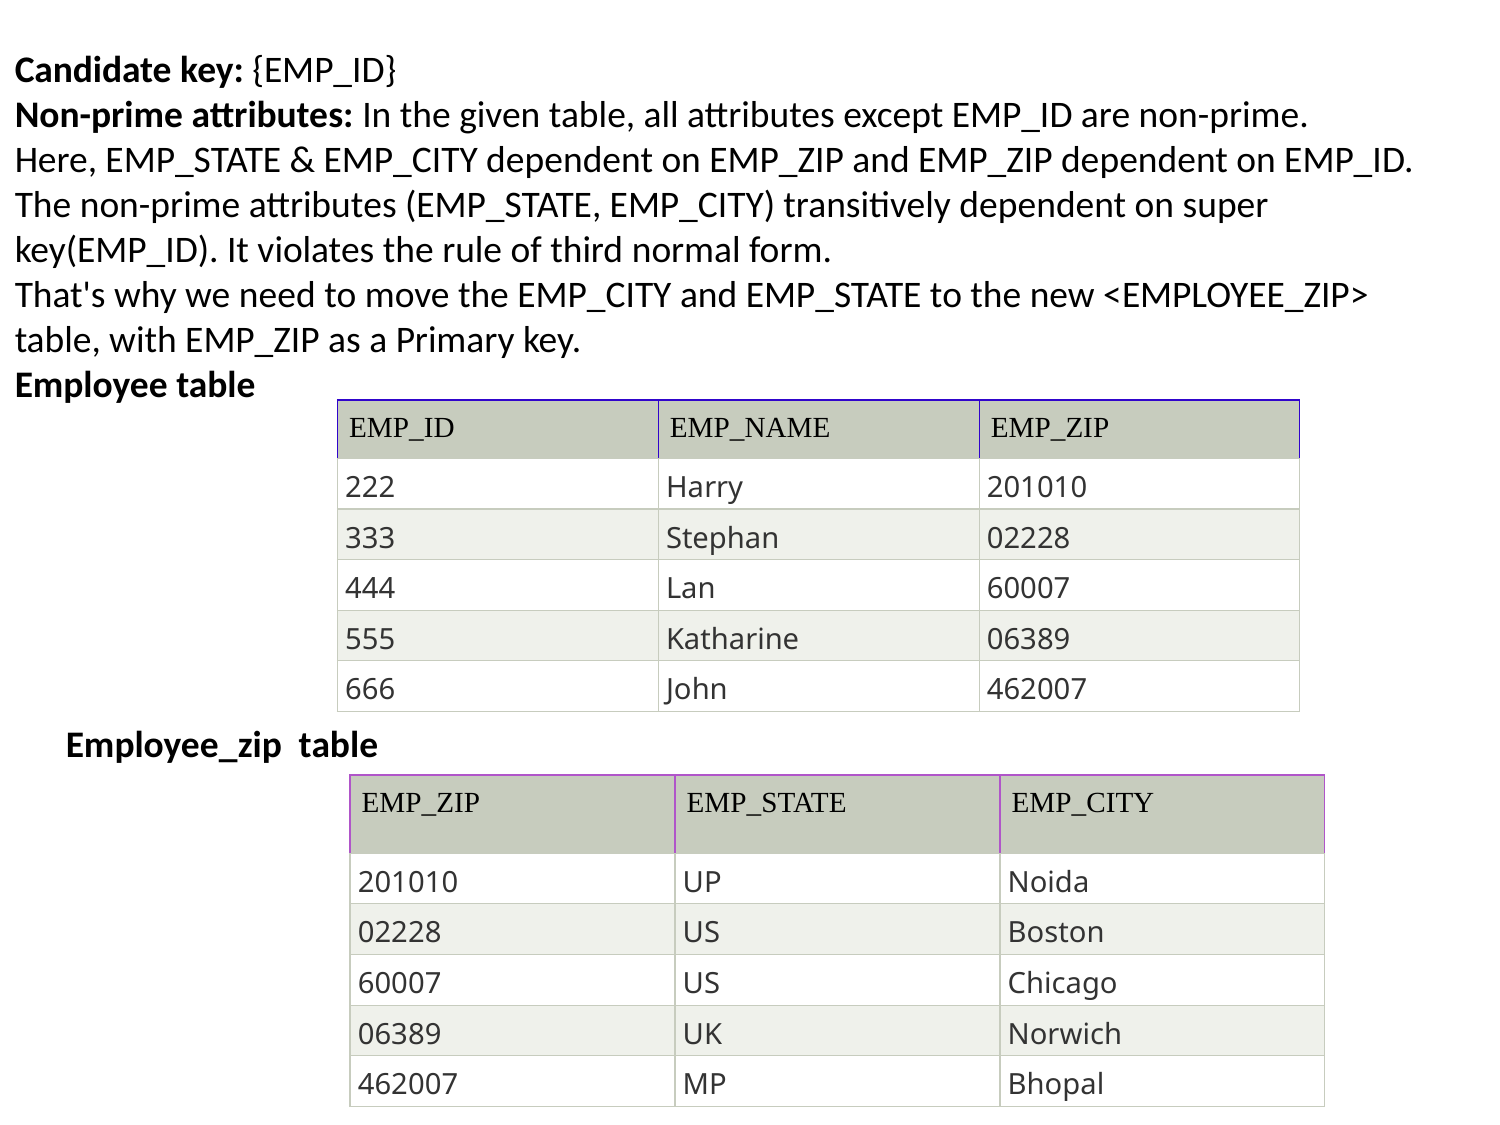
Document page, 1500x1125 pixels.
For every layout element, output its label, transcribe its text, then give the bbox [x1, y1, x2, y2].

table_cell 60007 [980, 560, 1299, 610]
table_header EMP_ZIP [980, 401, 1299, 458]
table_cell US [676, 955, 999, 1005]
table_cell 201010 [980, 459, 1299, 508]
table_cell Katharine [659, 611, 979, 660]
table_cell 06389 [980, 611, 1299, 660]
table_cell 02228 [980, 510, 1299, 559]
text_box Candidate key: {EMP_ID} Non-prime attributes: In the given table, all attributes except EMP_ID are non-prime. Here, EMP_STATE & EMP_CITY dependent on EMP_ZIP and EMP_ZIP dependent on EMP_ID. The non-prime attributes (EMP_STATE, EMP_CITY) transitively dependent on super key(EMP_ID). It violates the rule of third normal form. That's why we need to move the EMP_CITY and EMP_STATE to the new <EMPLOYEE_ZIP> table, with EMP_ZIP as a Primary key. Employee table [0, 37, 1463, 413]
table_header EMP_ZIP [351, 776, 674, 853]
table_cell Norwich [1001, 1006, 1324, 1055]
table_cell 333 [338, 510, 658, 559]
table_cell Boston [1001, 904, 1324, 954]
table_cell Harry [659, 459, 979, 508]
table_cell Lan [659, 560, 979, 610]
table_cell 06389 [351, 1006, 674, 1055]
table_cell Noida [1001, 854, 1324, 903]
table_cell Bhopal [1001, 1056, 1324, 1106]
table_header EMP_STATE [676, 776, 999, 853]
table_cell John [659, 661, 979, 711]
table_cell 222 [338, 459, 658, 508]
table_cell Chicago [1001, 955, 1324, 1005]
table_cell US [676, 904, 999, 954]
table_cell MP [676, 1056, 999, 1106]
table_cell 666 [338, 661, 658, 711]
table_cell 444 [338, 560, 658, 610]
table_cell 201010 [351, 854, 674, 903]
table_cell 60007 [351, 955, 674, 1005]
text_box Employee_zip table [51, 712, 394, 773]
table_cell UK [676, 1006, 999, 1055]
table_header EMP_ID [338, 401, 658, 458]
table_header EMP_CITY [1001, 776, 1324, 853]
table_cell 462007 [351, 1056, 674, 1106]
table_cell 02228 [351, 904, 674, 954]
table_cell 555 [338, 611, 658, 660]
table_cell Stephan [659, 510, 979, 559]
table_cell UP [676, 854, 999, 903]
table_cell 462007 [980, 661, 1299, 711]
table_header EMP_NAME [659, 401, 979, 458]
